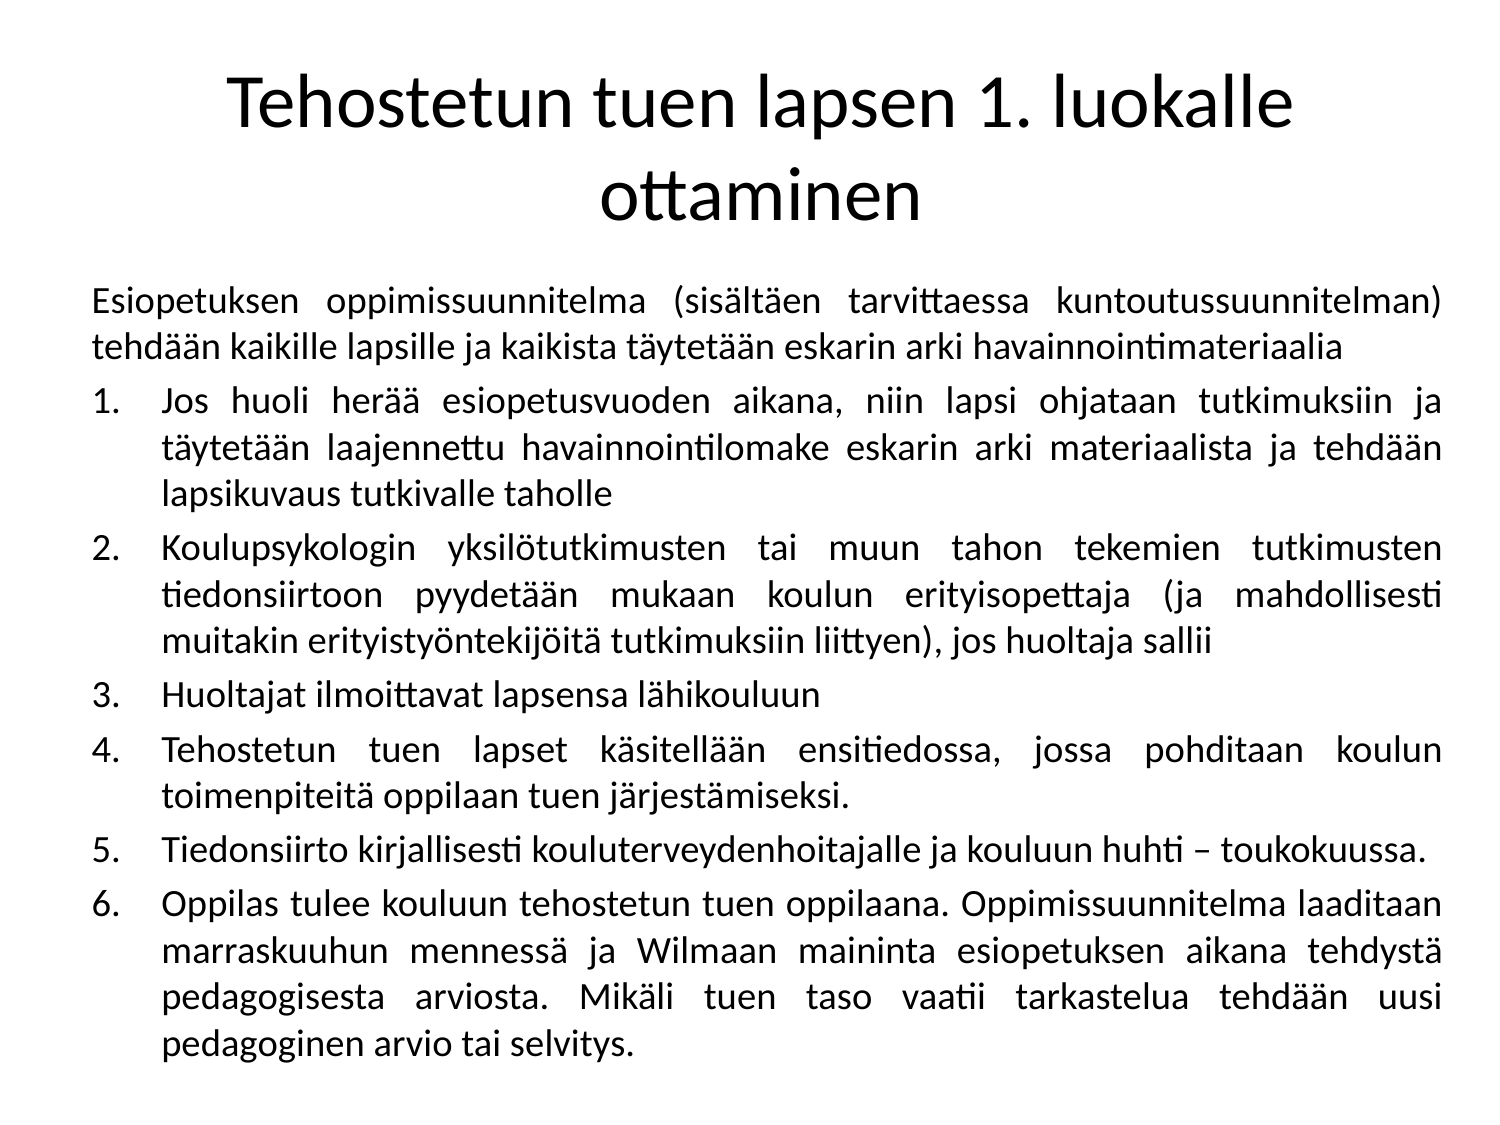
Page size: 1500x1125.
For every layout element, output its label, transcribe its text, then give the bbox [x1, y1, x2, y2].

title Tehostetun tuen lapsen 1. luokalle ottaminen [123, 42, 1399, 244]
subtitle Esiopetuksen oppimissuunnitelma (sisältäen tarvittaessa kuntoutussuunnitelman) tehdään kaikille lapsille ja kaikista täytetään eskarin arki havainnointimateriaalia Jos huoli herää esiopetusvuoden aikana, niin lapsi ohjataan tutkimuksiin ja täytetään laajennettu havainnointilomake eskarin arki materiaalista ja tehdään lapsikuvaus tutkivalle taholle Koulupsykologin yksilötutkimusten tai muun tahon tekemien tutkimusten tiedonsiirtoon pyydetään mukaan koulun erityisopettaja (ja mahdollisesti muitakin erityistyöntekijöitä tutkimuksiin liittyen), jos huoltaja sallii Huoltajat ilmoittavat lapsensa lähikouluun Tehostetun tuen lapset käsitellään ensitiedossa, jossa pohditaan koulun toimenpiteitä oppilaan tuen järjestämiseksi. Tiedonsiirto kirjallisesti kouluterveydenhoitajalle ja kouluun huhti – toukokuussa. Oppilas tulee kouluun tehostetun tuen oppilaana. Oppimissuunnitelma laaditaan marraskuuhun mennessä ja Wilmaan maininta esiopetuksen aikana tehdystä pedagogisesta arviosta. Mikäli tuen taso vaatii tarkastelua tehdään uusi pedagoginen arvio tai selvitys. [76, 267, 1459, 1083]
